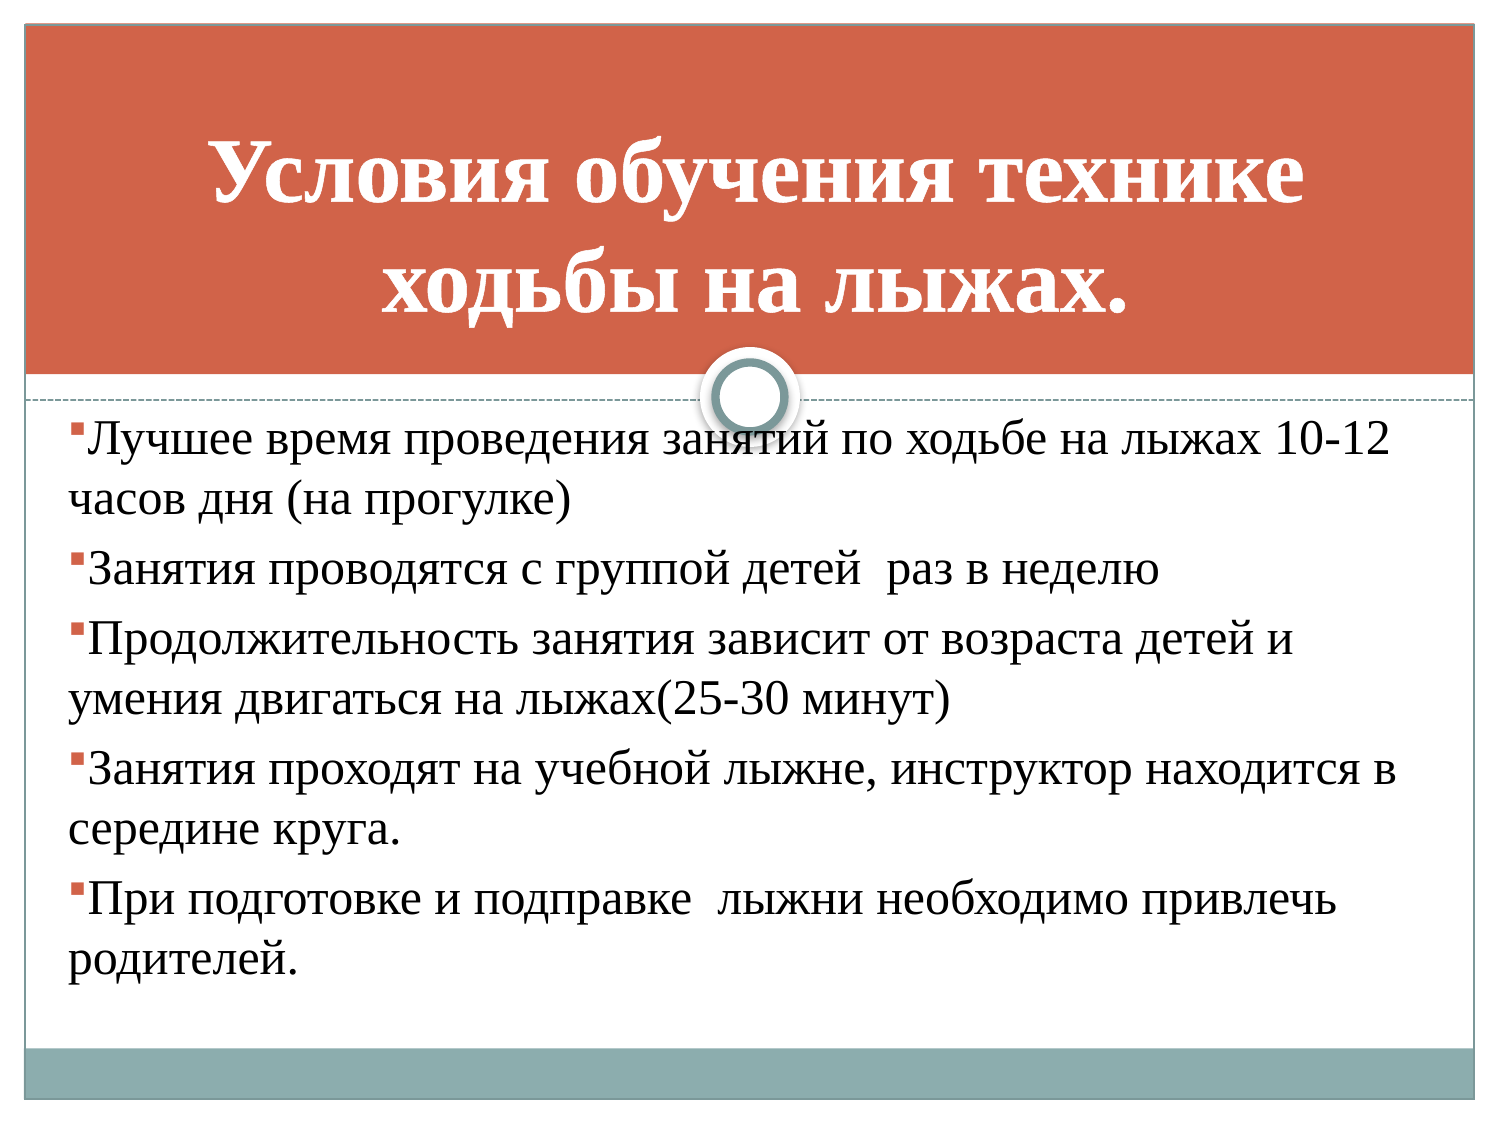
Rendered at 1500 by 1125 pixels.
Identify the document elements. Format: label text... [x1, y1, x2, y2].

title Условия обучения технике ходьбы на лыжах. [118, 87, 1394, 338]
list Лучшее время проведения занятий по ходьбе на лыжах 10-12 часов дня (на прогулке) Занятия проводятся с группой детей раз в неделю Продолжительность занятия зависит от возраста детей и умения двигаться на лыжах(25-30 минут) Занятия проходят на учебной лыжне, инструктор находится в середине круга. При подготовке и подправке лыжни необходимо привлечь родителей. [53, 397, 1447, 1047]
